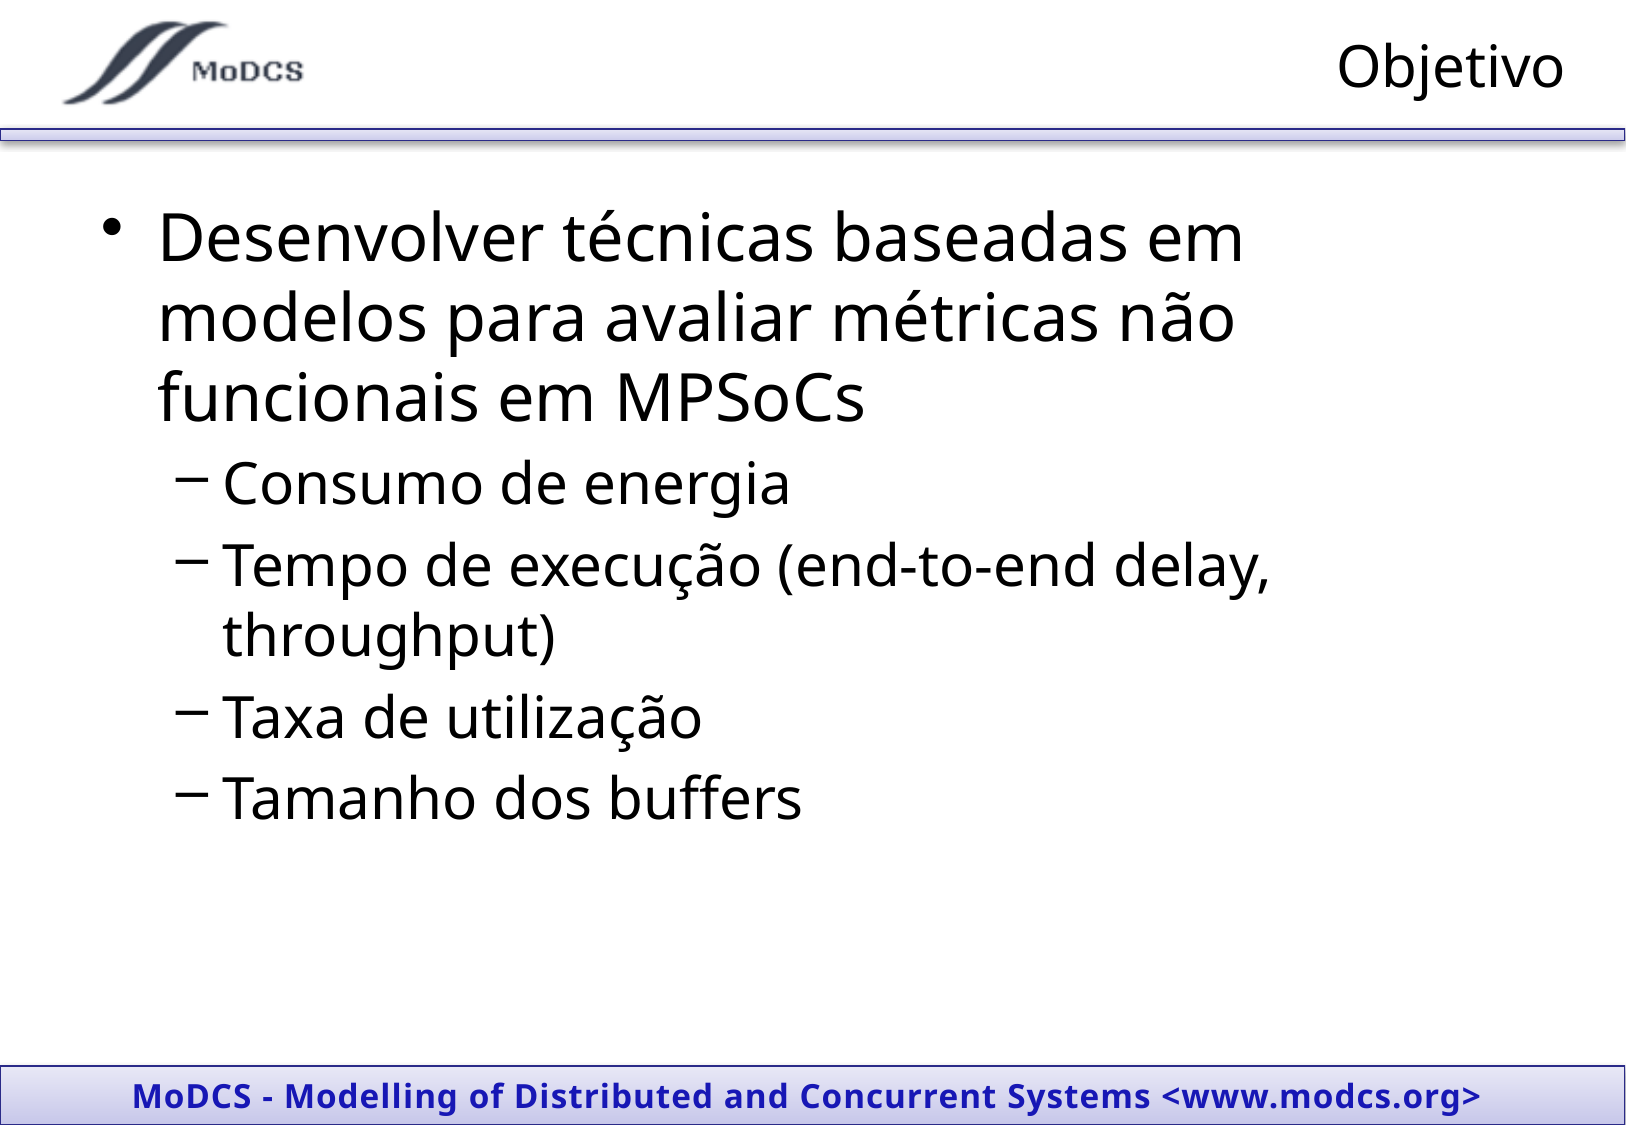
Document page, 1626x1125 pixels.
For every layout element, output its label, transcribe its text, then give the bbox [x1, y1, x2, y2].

title Objetivo [390, 0, 1581, 130]
picture [0, 0, 390, 128]
list Desenvolver técnicas baseadas em modelos para avaliar métricas não funcionais em MPSoCs Consumo de energia Tempo de execução (end-to-end delay, throughput) Taxa de utilização Tamanho dos buffers [85, 187, 1549, 882]
